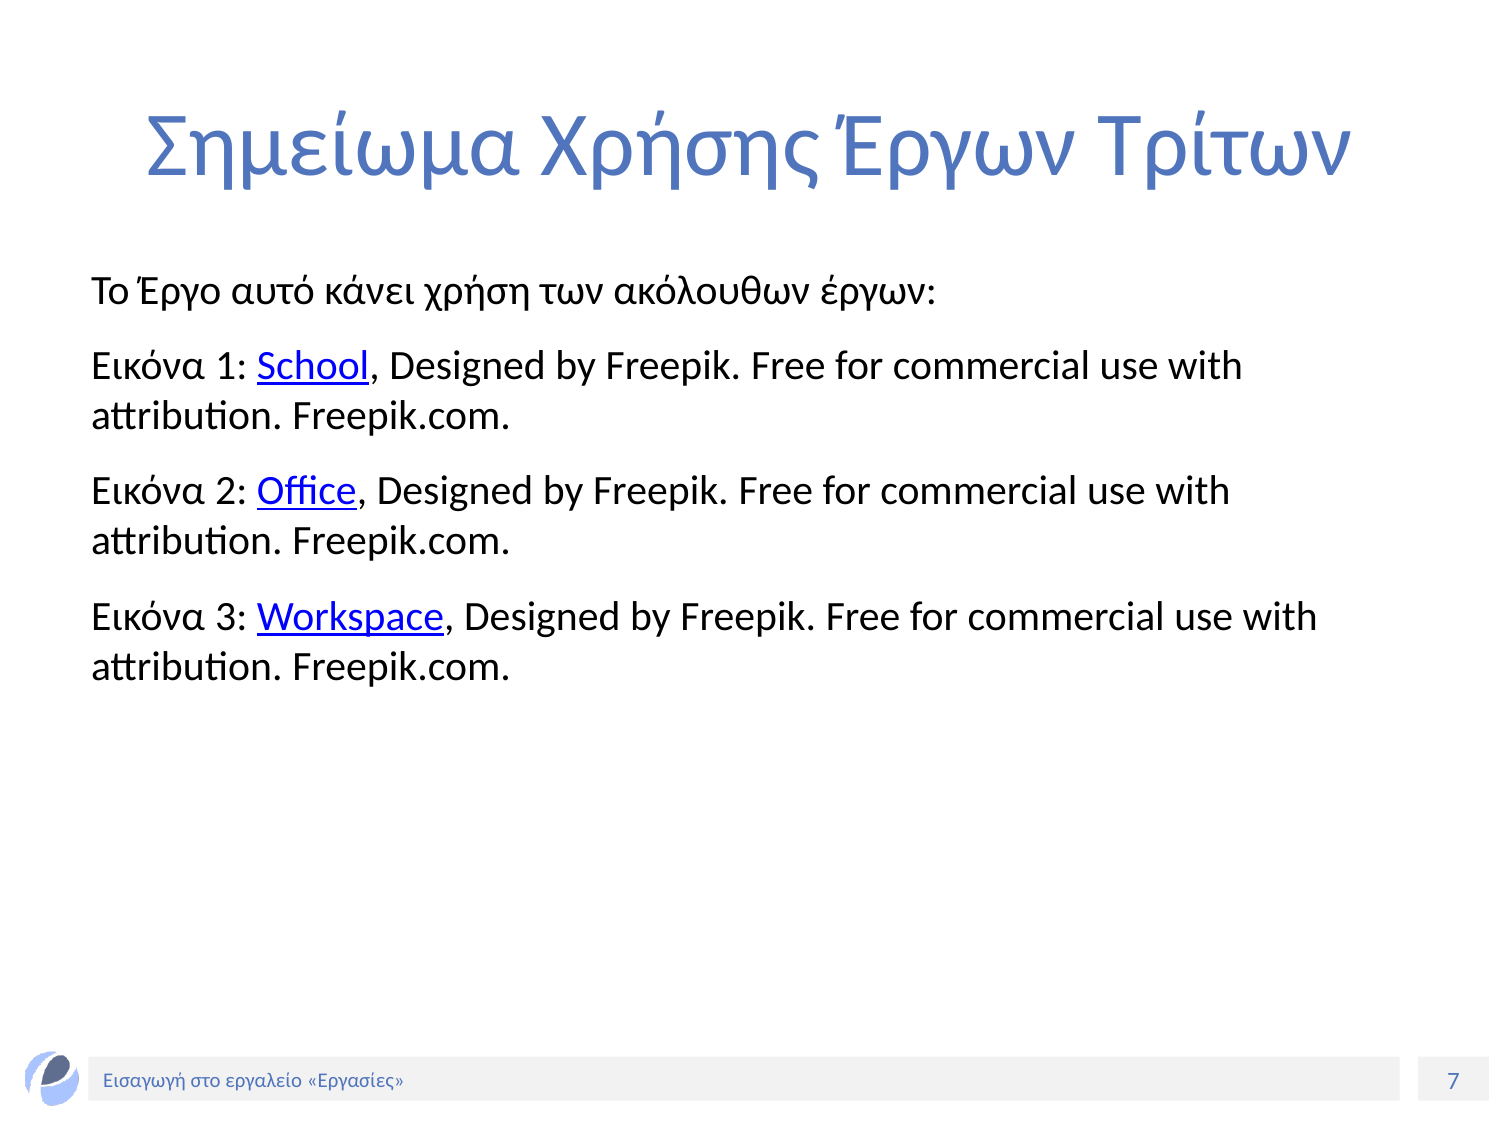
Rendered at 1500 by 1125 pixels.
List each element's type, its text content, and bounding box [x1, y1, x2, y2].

list Το Έργο αυτό κάνει χρήση των ακόλουθων έργων: Εικόνα 1: School, Designed by Freepik. Free for commercial use with attribution. Freepik.com. Εικόνα 2: Office, Designed by Freepik. Free for commercial use with attribution. Freepik.com. Εικόνα 3: Workspace, Designed by Freepik. Free for commercial use with attribution. Freepik.com. [76, 255, 1427, 998]
title Σημείωμα Χρήσης Έργων Τρίτων [75, 45, 1425, 233]
